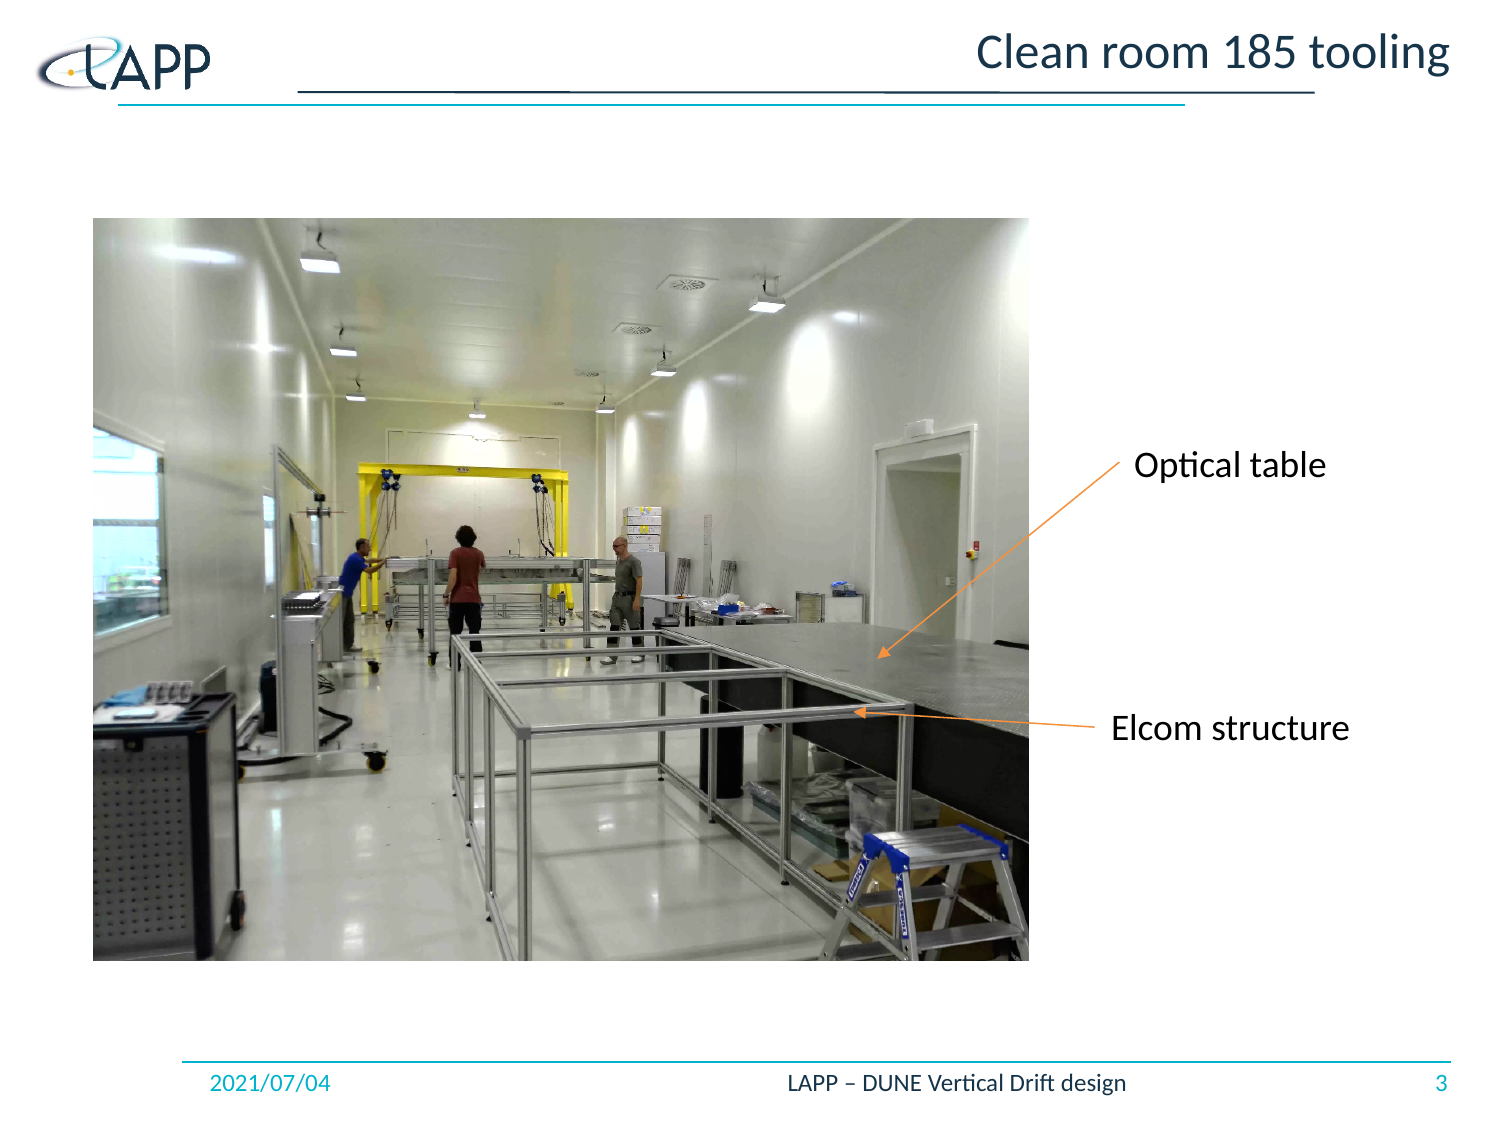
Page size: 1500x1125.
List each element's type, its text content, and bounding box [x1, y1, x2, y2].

picture [32, 33, 210, 93]
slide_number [194, 1058, 628, 1111]
text_box Optical table [1119, 432, 1342, 492]
slide_number 3 [1293, 1058, 1463, 1111]
title Clean room 185 tooling [623, 10, 1466, 86]
text_box Elcom structure [1096, 695, 1366, 756]
footer LAPP – DUNE Vertical Drift design [704, 1058, 1211, 1111]
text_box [853, 711, 1095, 728]
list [92, 218, 1029, 962]
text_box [877, 462, 1119, 659]
